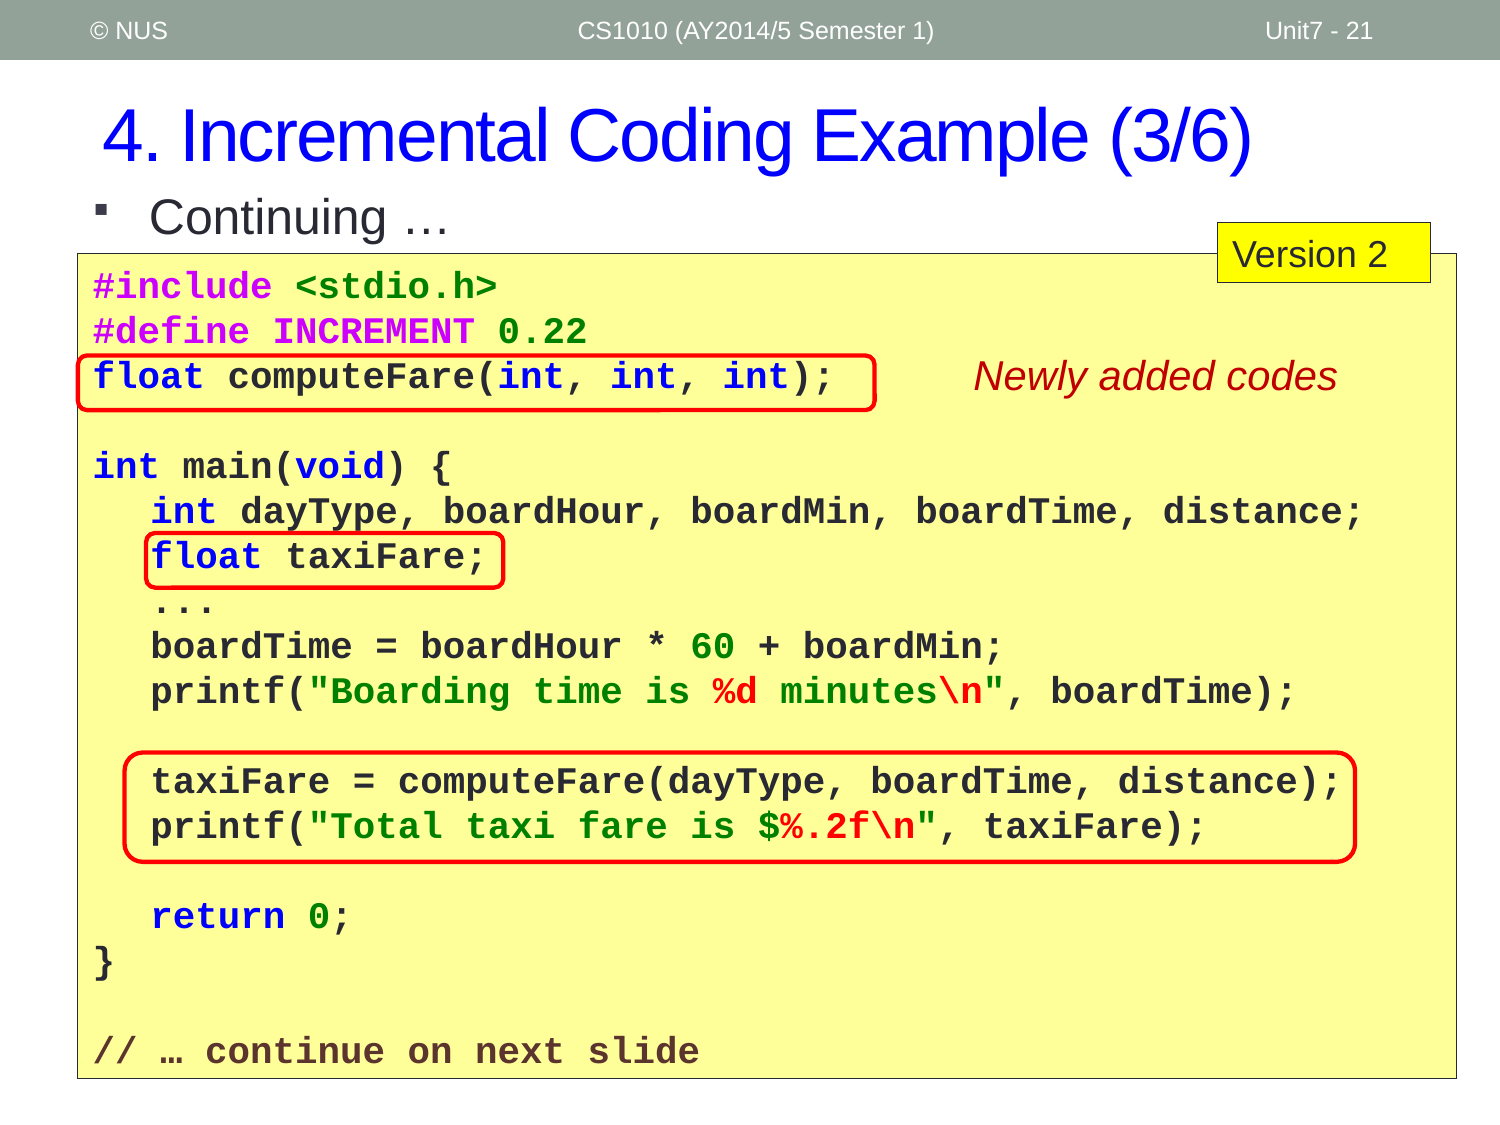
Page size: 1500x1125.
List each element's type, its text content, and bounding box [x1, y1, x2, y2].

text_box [77, 222, 1458, 1088]
slide_number Unit7 - 21 [1250, 3, 1425, 57]
text_box Continuing … [77, 177, 1376, 222]
slide_number © NUS [75, 3, 550, 57]
footer CS1010 (AY2014/5 Semester 1) [562, 3, 1238, 57]
title 4. Incremental Coding Example (3/6) [87, 62, 1463, 200]
